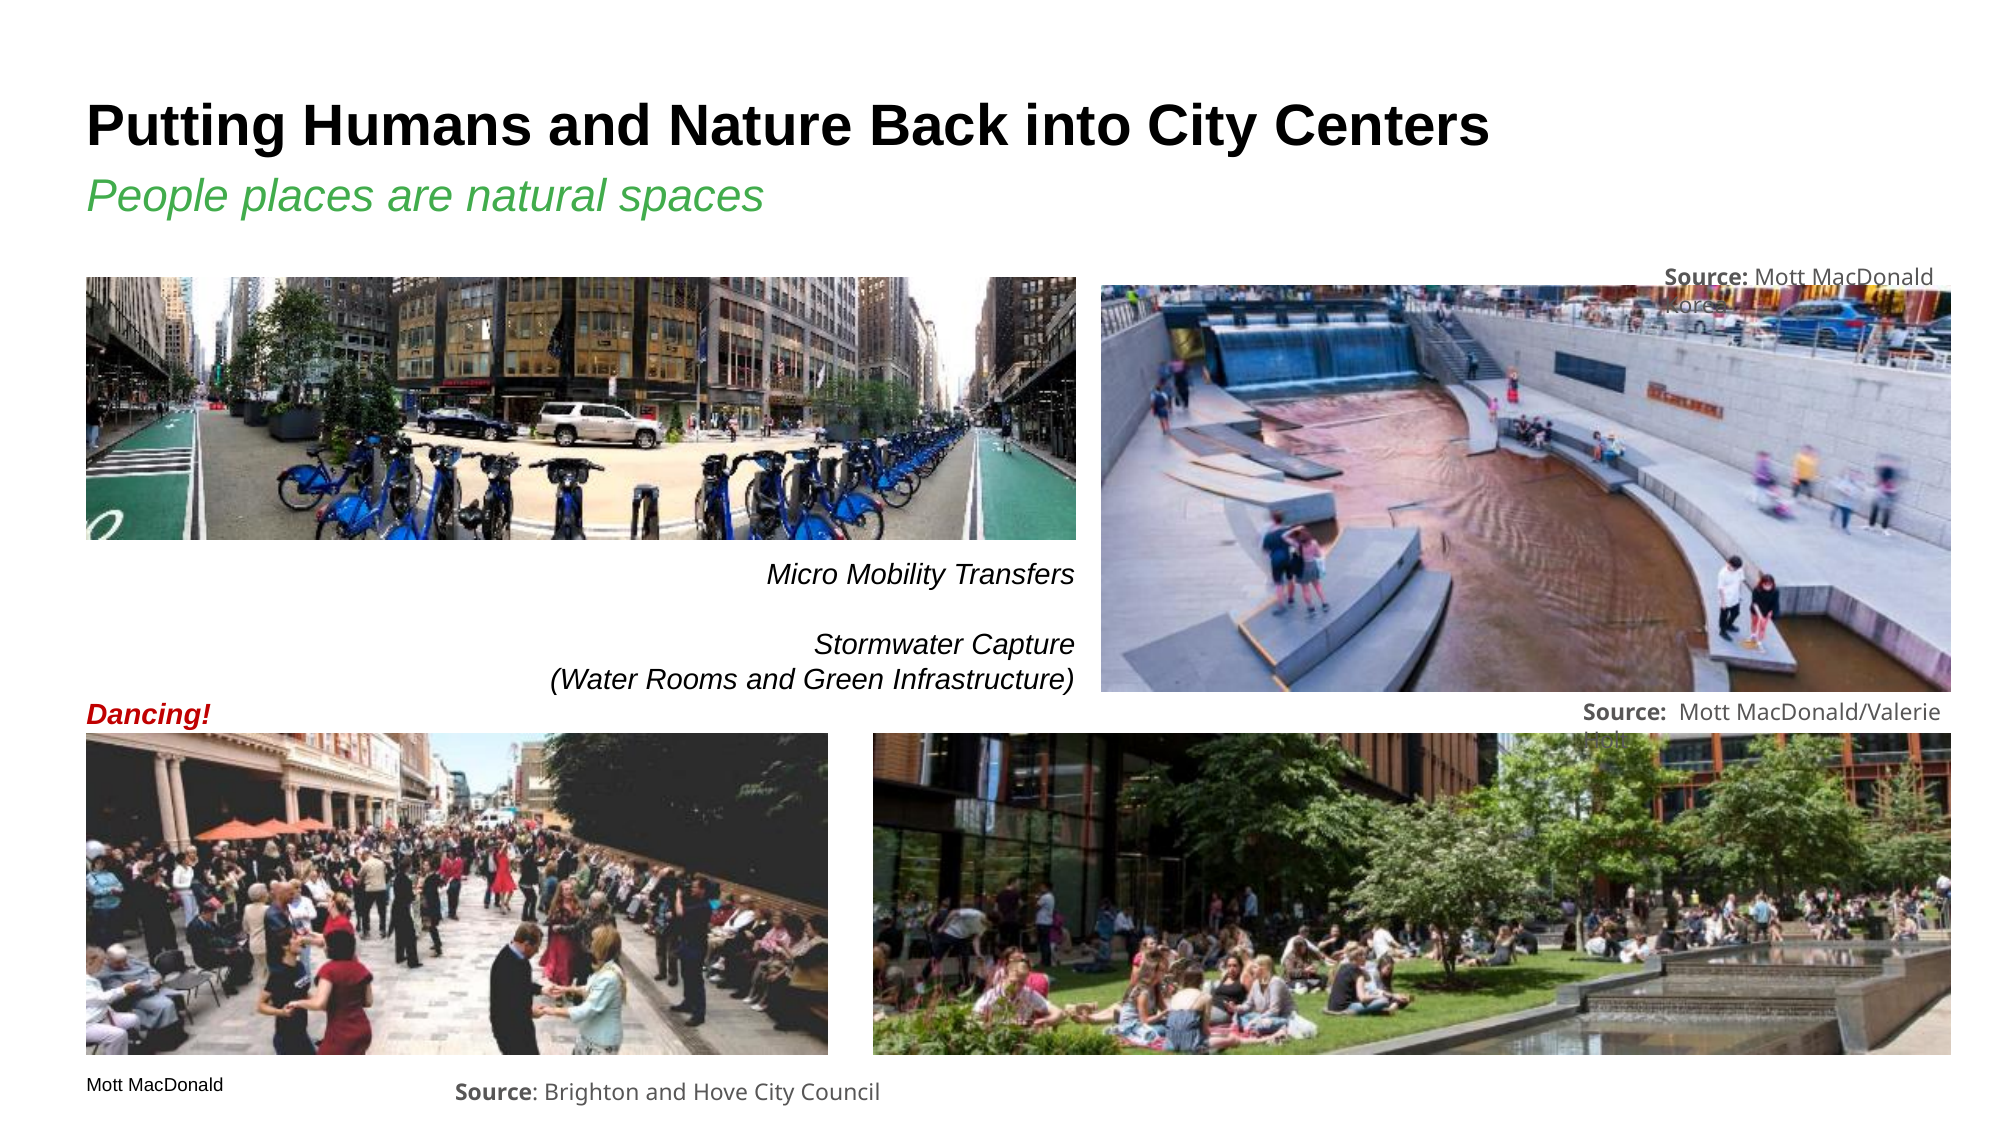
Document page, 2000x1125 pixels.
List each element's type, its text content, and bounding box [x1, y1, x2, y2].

text_box Source: Mott MacDonald/Valerie Holt [1568, 690, 2000, 761]
picture [86, 276, 1076, 540]
text_box Source: Mott MacDonald Korea [1649, 255, 1974, 326]
subtitle People places are natural spaces [86, 165, 1914, 221]
picture [873, 733, 1951, 1055]
list Micro Mobility Transfers Stormwater Capture (Water Rooms and Green Infrastructure) Dancing! [86, 555, 1076, 984]
text_box Source: Brighton and Hove City Council [440, 1069, 962, 1113]
picture [86, 733, 828, 1055]
picture [1101, 285, 1951, 692]
title Putting Humans and Nature Back into City Centers [86, 86, 2000, 163]
